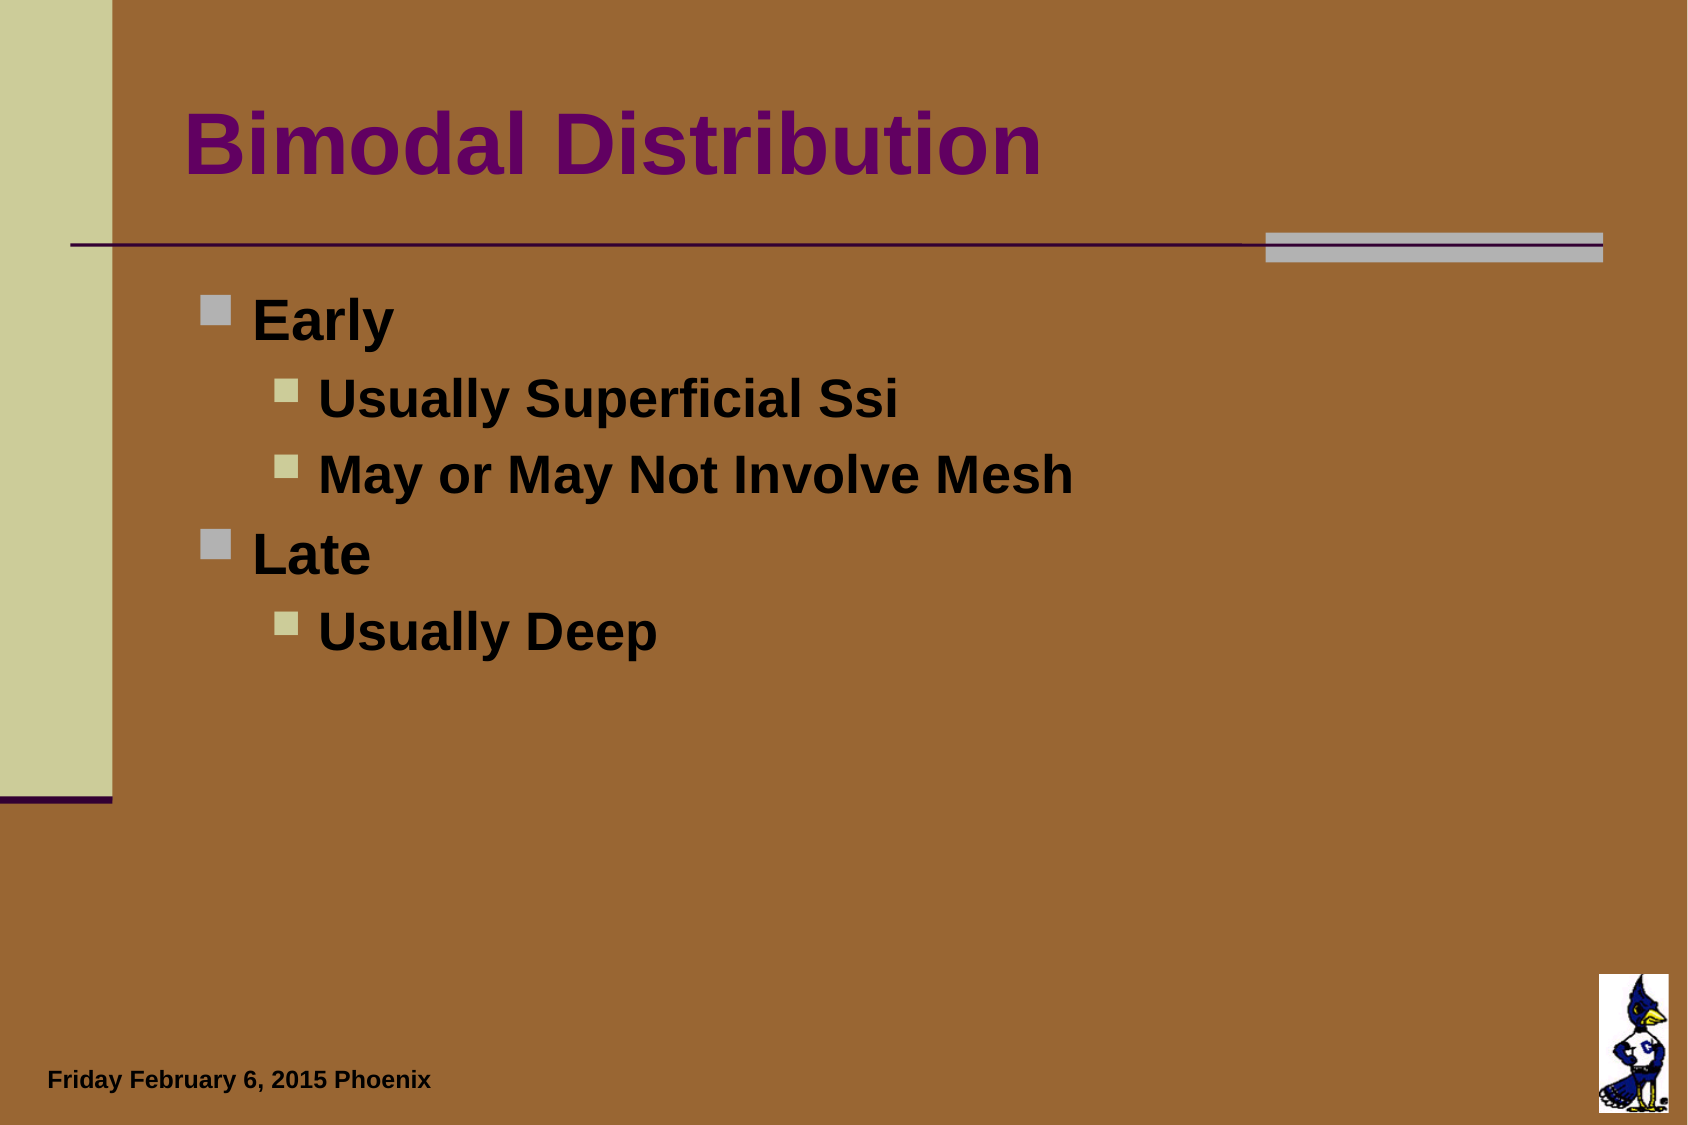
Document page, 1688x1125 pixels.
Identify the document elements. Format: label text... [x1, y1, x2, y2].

title Bimodal Distribution [168, 45, 1604, 234]
picture [1599, 974, 1669, 1113]
list Early Usually Superficial Ssi May or May Not Involve Mesh Late Usually Deep [181, 275, 1616, 1019]
